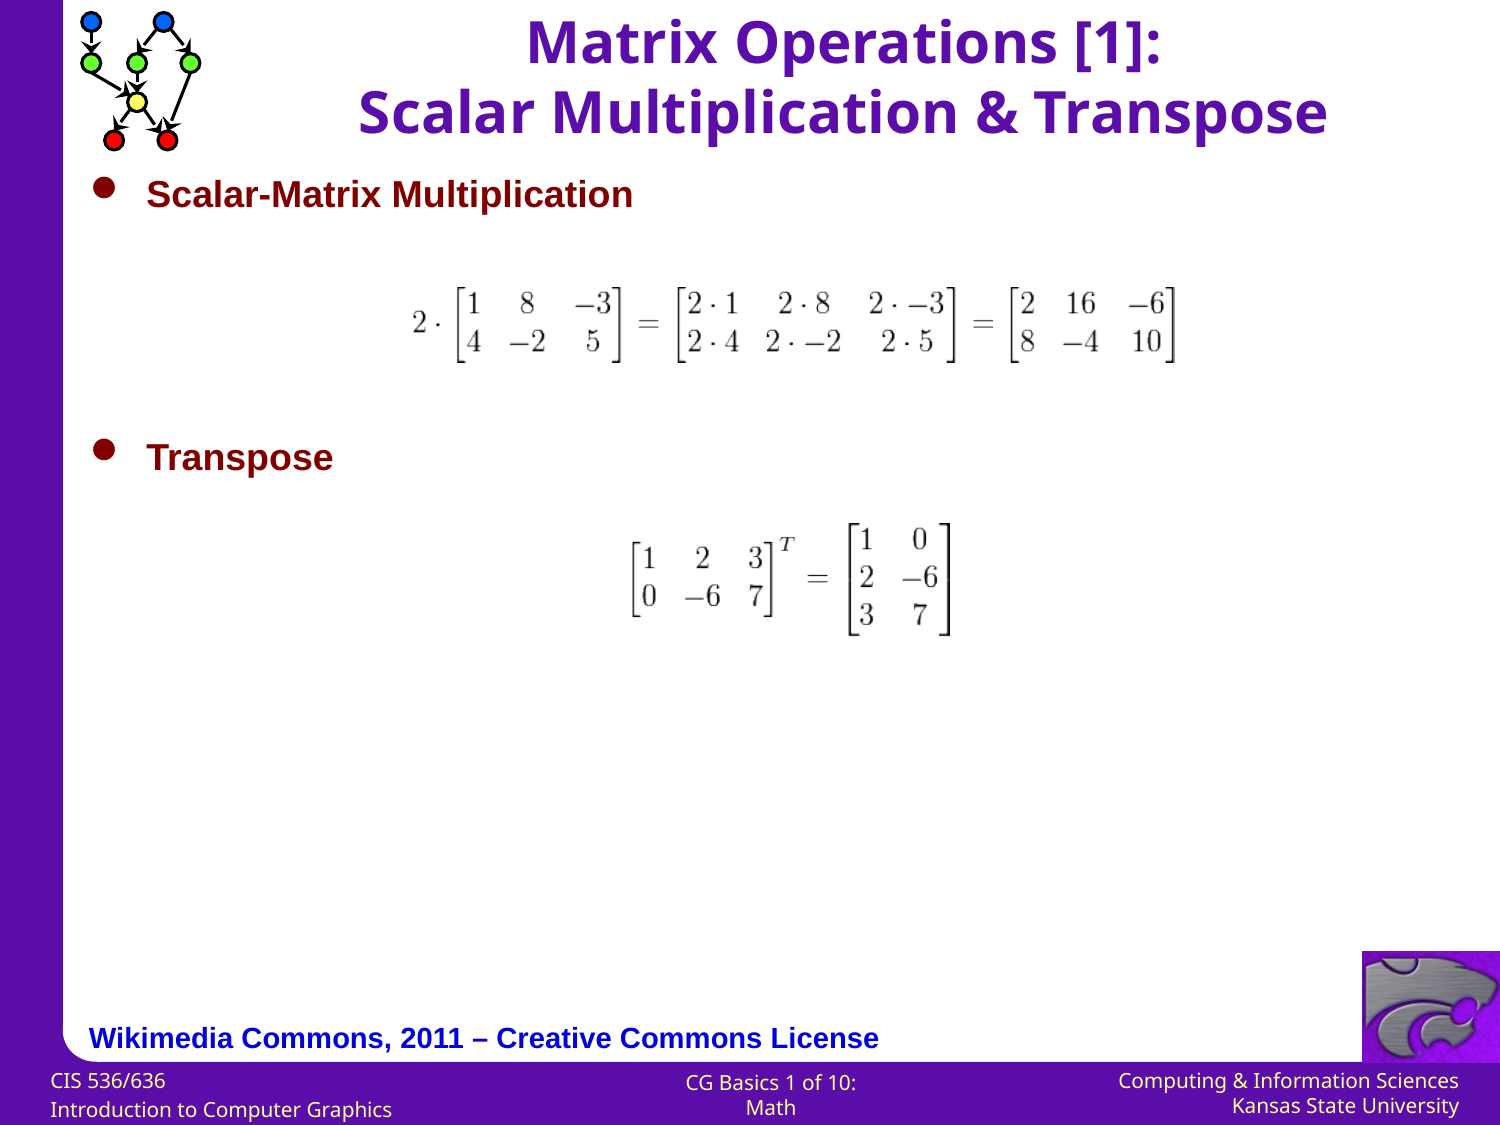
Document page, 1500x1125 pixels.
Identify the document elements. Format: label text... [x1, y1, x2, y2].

text_box Matrix Operations [1]: Scalar Multiplication & Transpose [237, 12, 1450, 138]
text_box Wikimedia Commons, 2011 – Creative Commons License [74, 1012, 895, 1063]
picture [1362, 951, 1500, 1063]
text_box Scalar-Matrix Multiplication Transpose [75, 162, 1475, 1050]
picture [630, 523, 951, 638]
picture [412, 287, 1176, 363]
